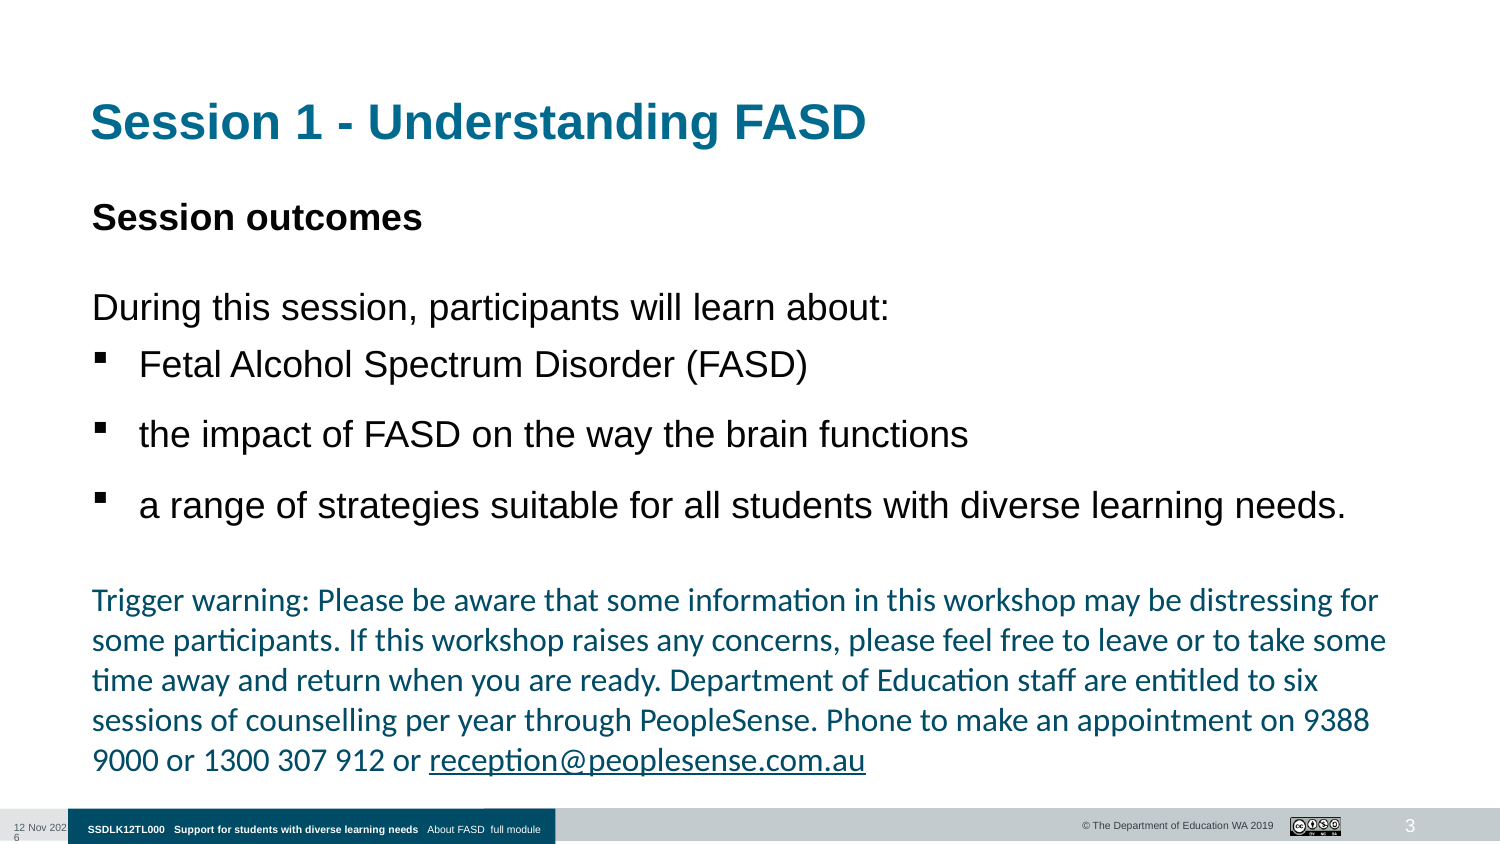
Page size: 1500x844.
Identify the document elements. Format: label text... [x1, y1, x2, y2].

text_box Session outcomes During this session, participants will learn about: Fetal Alcohol Spectrum Disorder (FASD) the impact of FASD on the way the brain functions a range of strategies suitable for all students with diverse learning needs. Trigger warning: Please be aware that some information in this workshop may be distressing for some participants. If this workshop raises any concerns, please feel free to leave or to take some time away and return when you are ready. Department of Education staff are entitled to six sessions of counselling per year through PeopleSense. Phone to make an appointment on 9388 9000 or 1300 307 912 or reception@peoplesense.com.au [77, 185, 1431, 785]
slide_number 3 [1364, 802, 1431, 844]
title Session 1 - Understanding FASD [75, 49, 1425, 190]
slide_number 10-Jan-20 [6, 811, 75, 843]
picture [1290, 817, 1341, 836]
